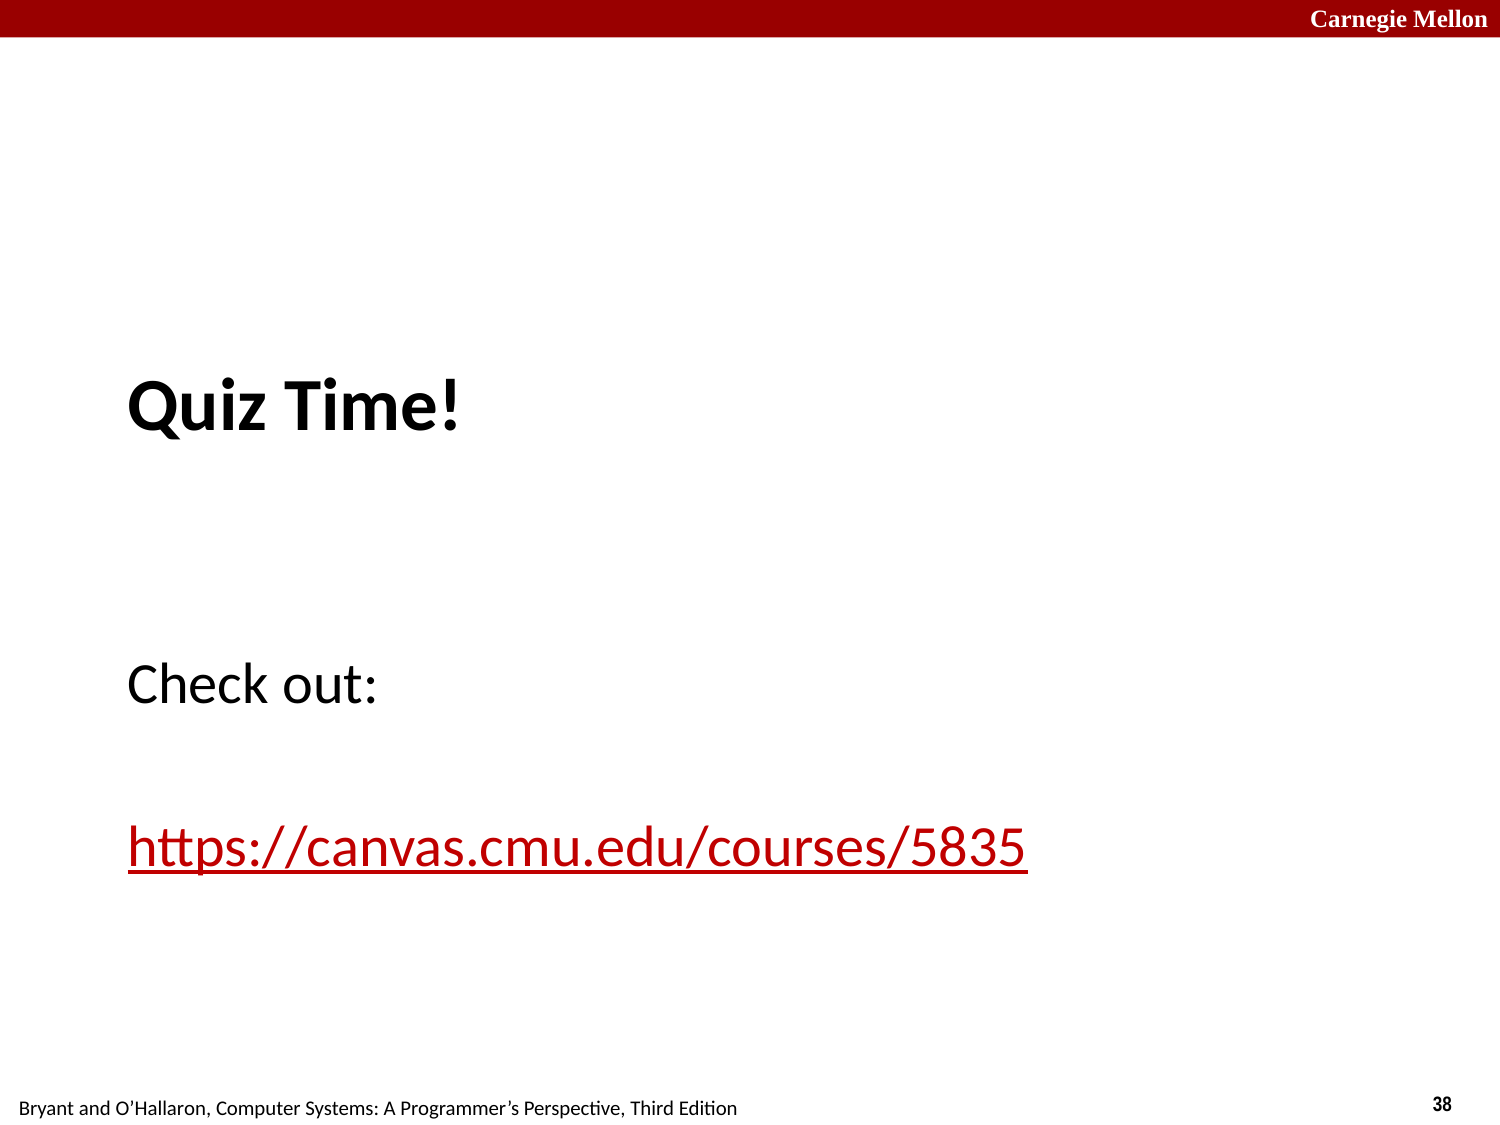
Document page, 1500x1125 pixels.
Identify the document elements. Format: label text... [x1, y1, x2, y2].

subtitle Check out: https://canvas.cmu.edu/courses/5835 [112, 637, 1373, 926]
title Quiz Time! [112, 279, 1388, 522]
